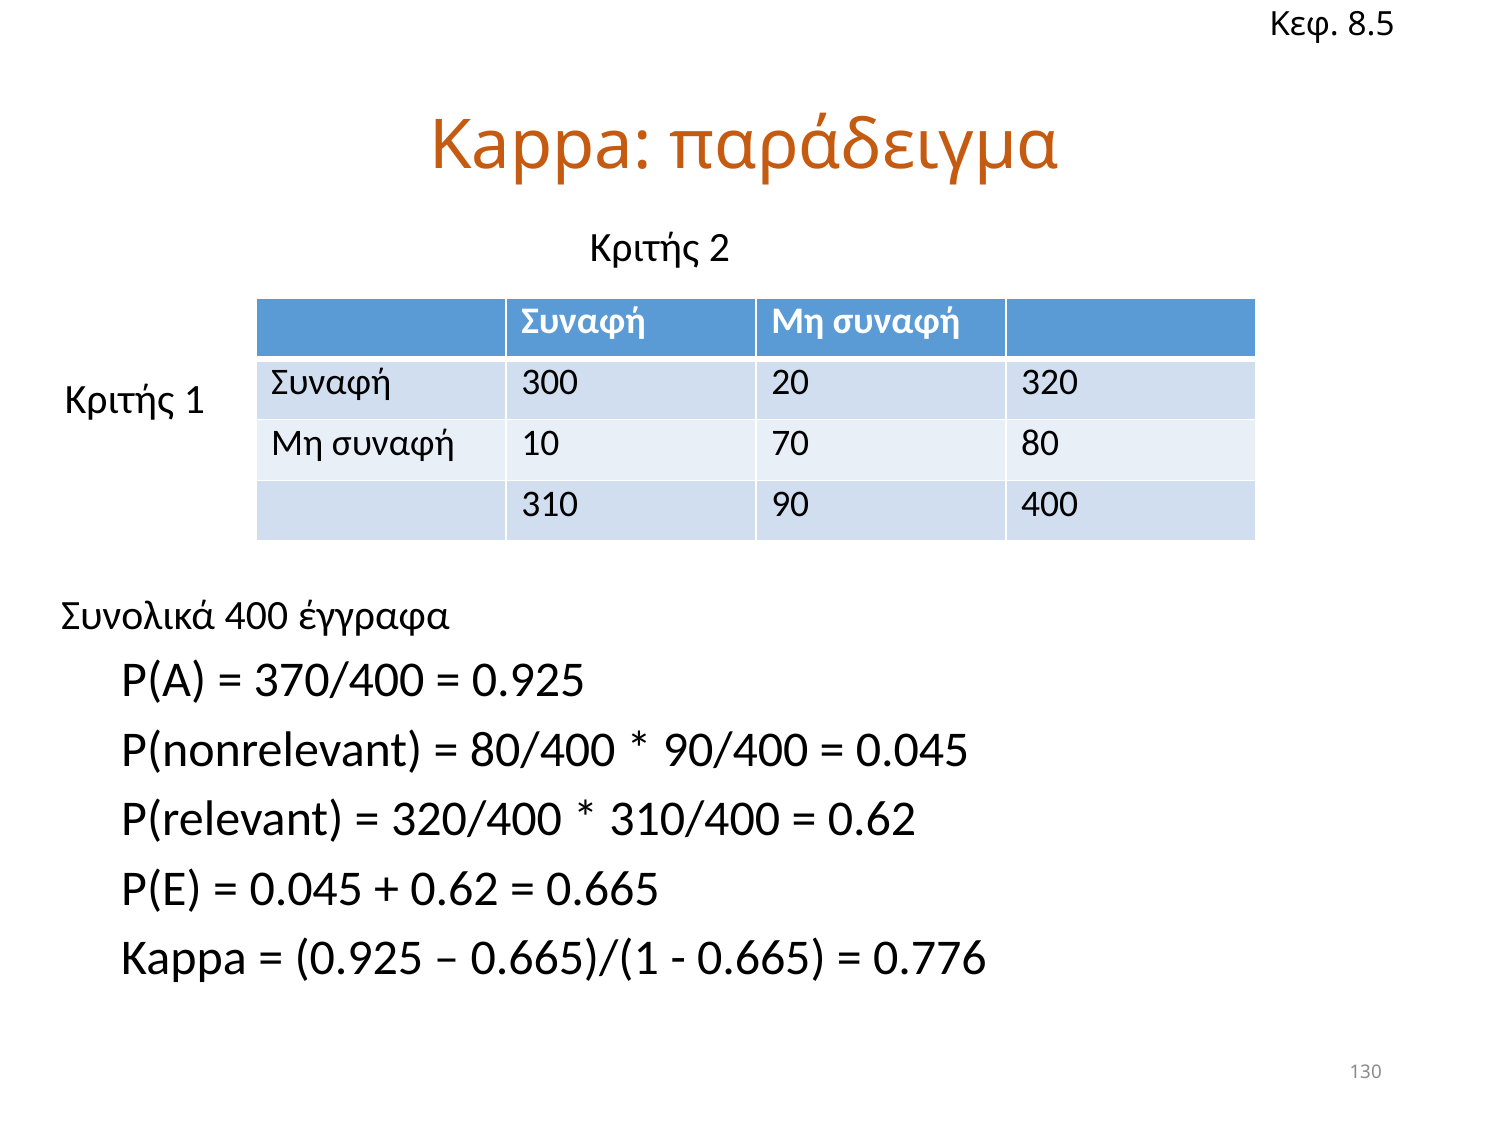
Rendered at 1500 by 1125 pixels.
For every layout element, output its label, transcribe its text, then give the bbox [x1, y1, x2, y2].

table_header [1007, 299, 1255, 356]
table_header Συναφή [507, 299, 755, 356]
title Kappa: παράδειγμα [97, 37, 1392, 255]
table_cell 400 [1007, 481, 1255, 540]
text_box Συνολικά 400 έγγραφα [46, 580, 884, 645]
text_box Κριτής 1 [49, 364, 563, 430]
table_cell 310 [507, 481, 755, 540]
table_cell 320 [1007, 362, 1255, 419]
table_cell 300 [507, 362, 755, 419]
slide_number 130 [1059, 1042, 1397, 1103]
text_box Κεφ. 8.5 [1254, 0, 1410, 50]
table_header Μη συναφή [757, 299, 1005, 356]
table_cell Μη συναφή [257, 430, 505, 480]
table_header [257, 299, 505, 356]
table_cell 20 [757, 362, 1005, 419]
table_cell 80 [1007, 420, 1255, 480]
text_box Κριτής 2 [574, 212, 1088, 278]
table_cell 70 [757, 420, 1005, 480]
table_cell 10 [507, 420, 755, 480]
table_cell [257, 481, 505, 540]
list P(A) = 370/400 = 0.925 P(nonrelevant) = 80/400 * 90/400 = 0.045 P(relevant) = 320/400 * 310/400 = 0.62 P(E) = 0.045 + 0.62 = 0.665 Kappa = (0.925 – 0.665)/(1 - 0.665) = 0.776 [106, 645, 1416, 1009]
table_cell 90 [757, 481, 1005, 540]
